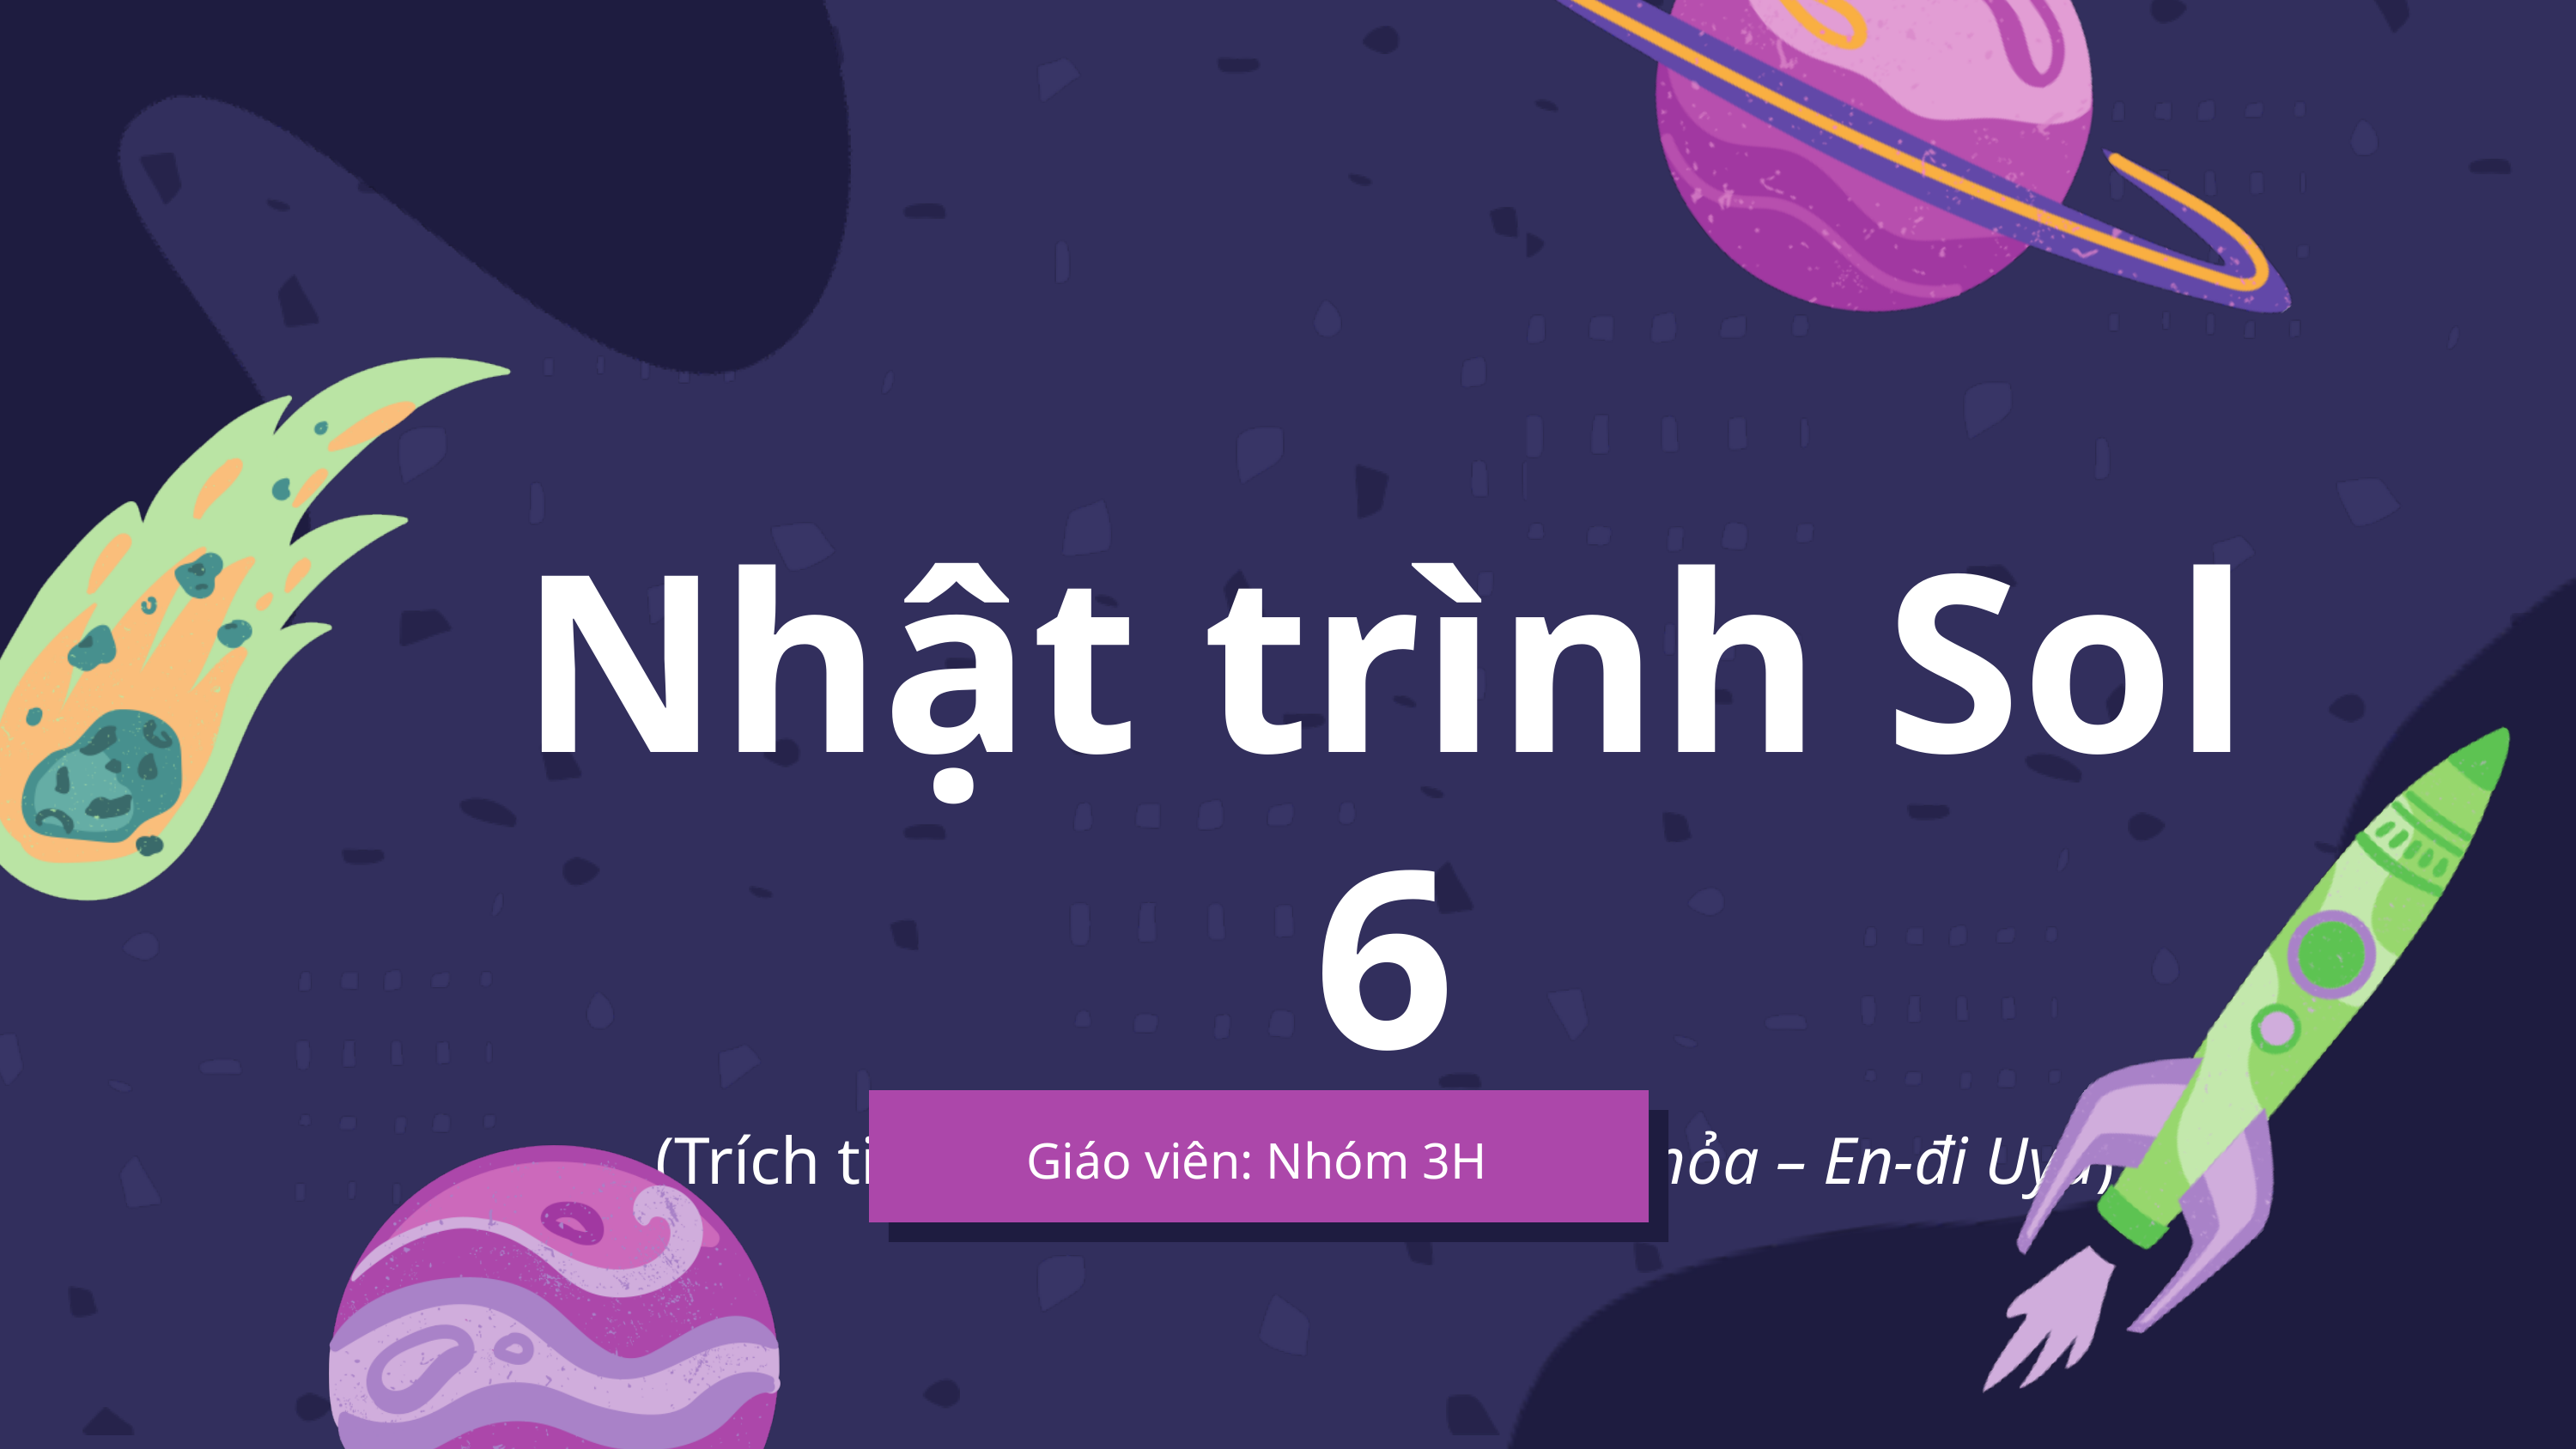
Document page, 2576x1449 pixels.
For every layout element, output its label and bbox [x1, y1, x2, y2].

text_box [868, 1089, 1669, 1242]
picture [0, 0, 2576, 1449]
